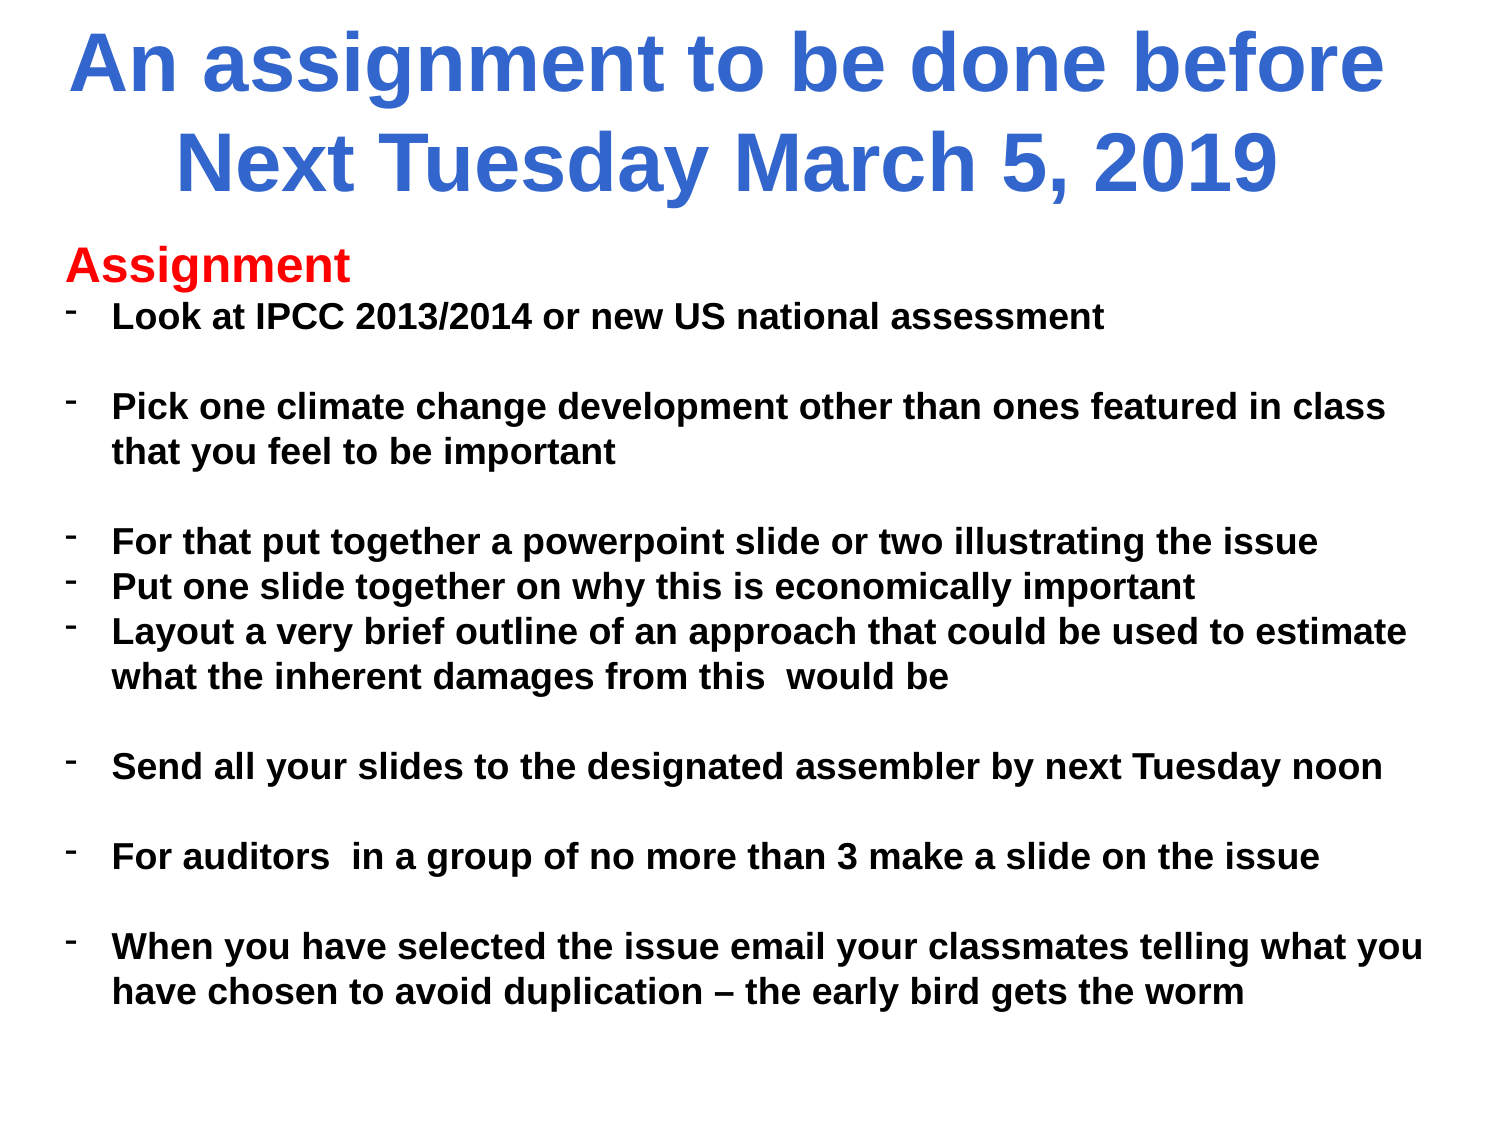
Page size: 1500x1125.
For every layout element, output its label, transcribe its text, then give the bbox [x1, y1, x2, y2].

text_box An assignment to be done before Next Tuesday March 5, 2019 [0, 0, 1489, 316]
text_box Assignment Look at IPCC 2013/2014 or new US national assessment Pick one climate change development other than ones featured in class that you feel to be important For that put together a powerpoint slide or two illustrating the issue Put one slide together on why this is economically important Layout a very brief outline of an approach that could be used to estimate what the inherent damages from this would be Send all your slides to the designated assembler by next Tuesday noon For auditors in a group of no more than 3 make a slide on the issue When you have selected the issue email your classmates telling what you have chosen to avoid duplication – the early bird gets the worm [49, 224, 1476, 1020]
